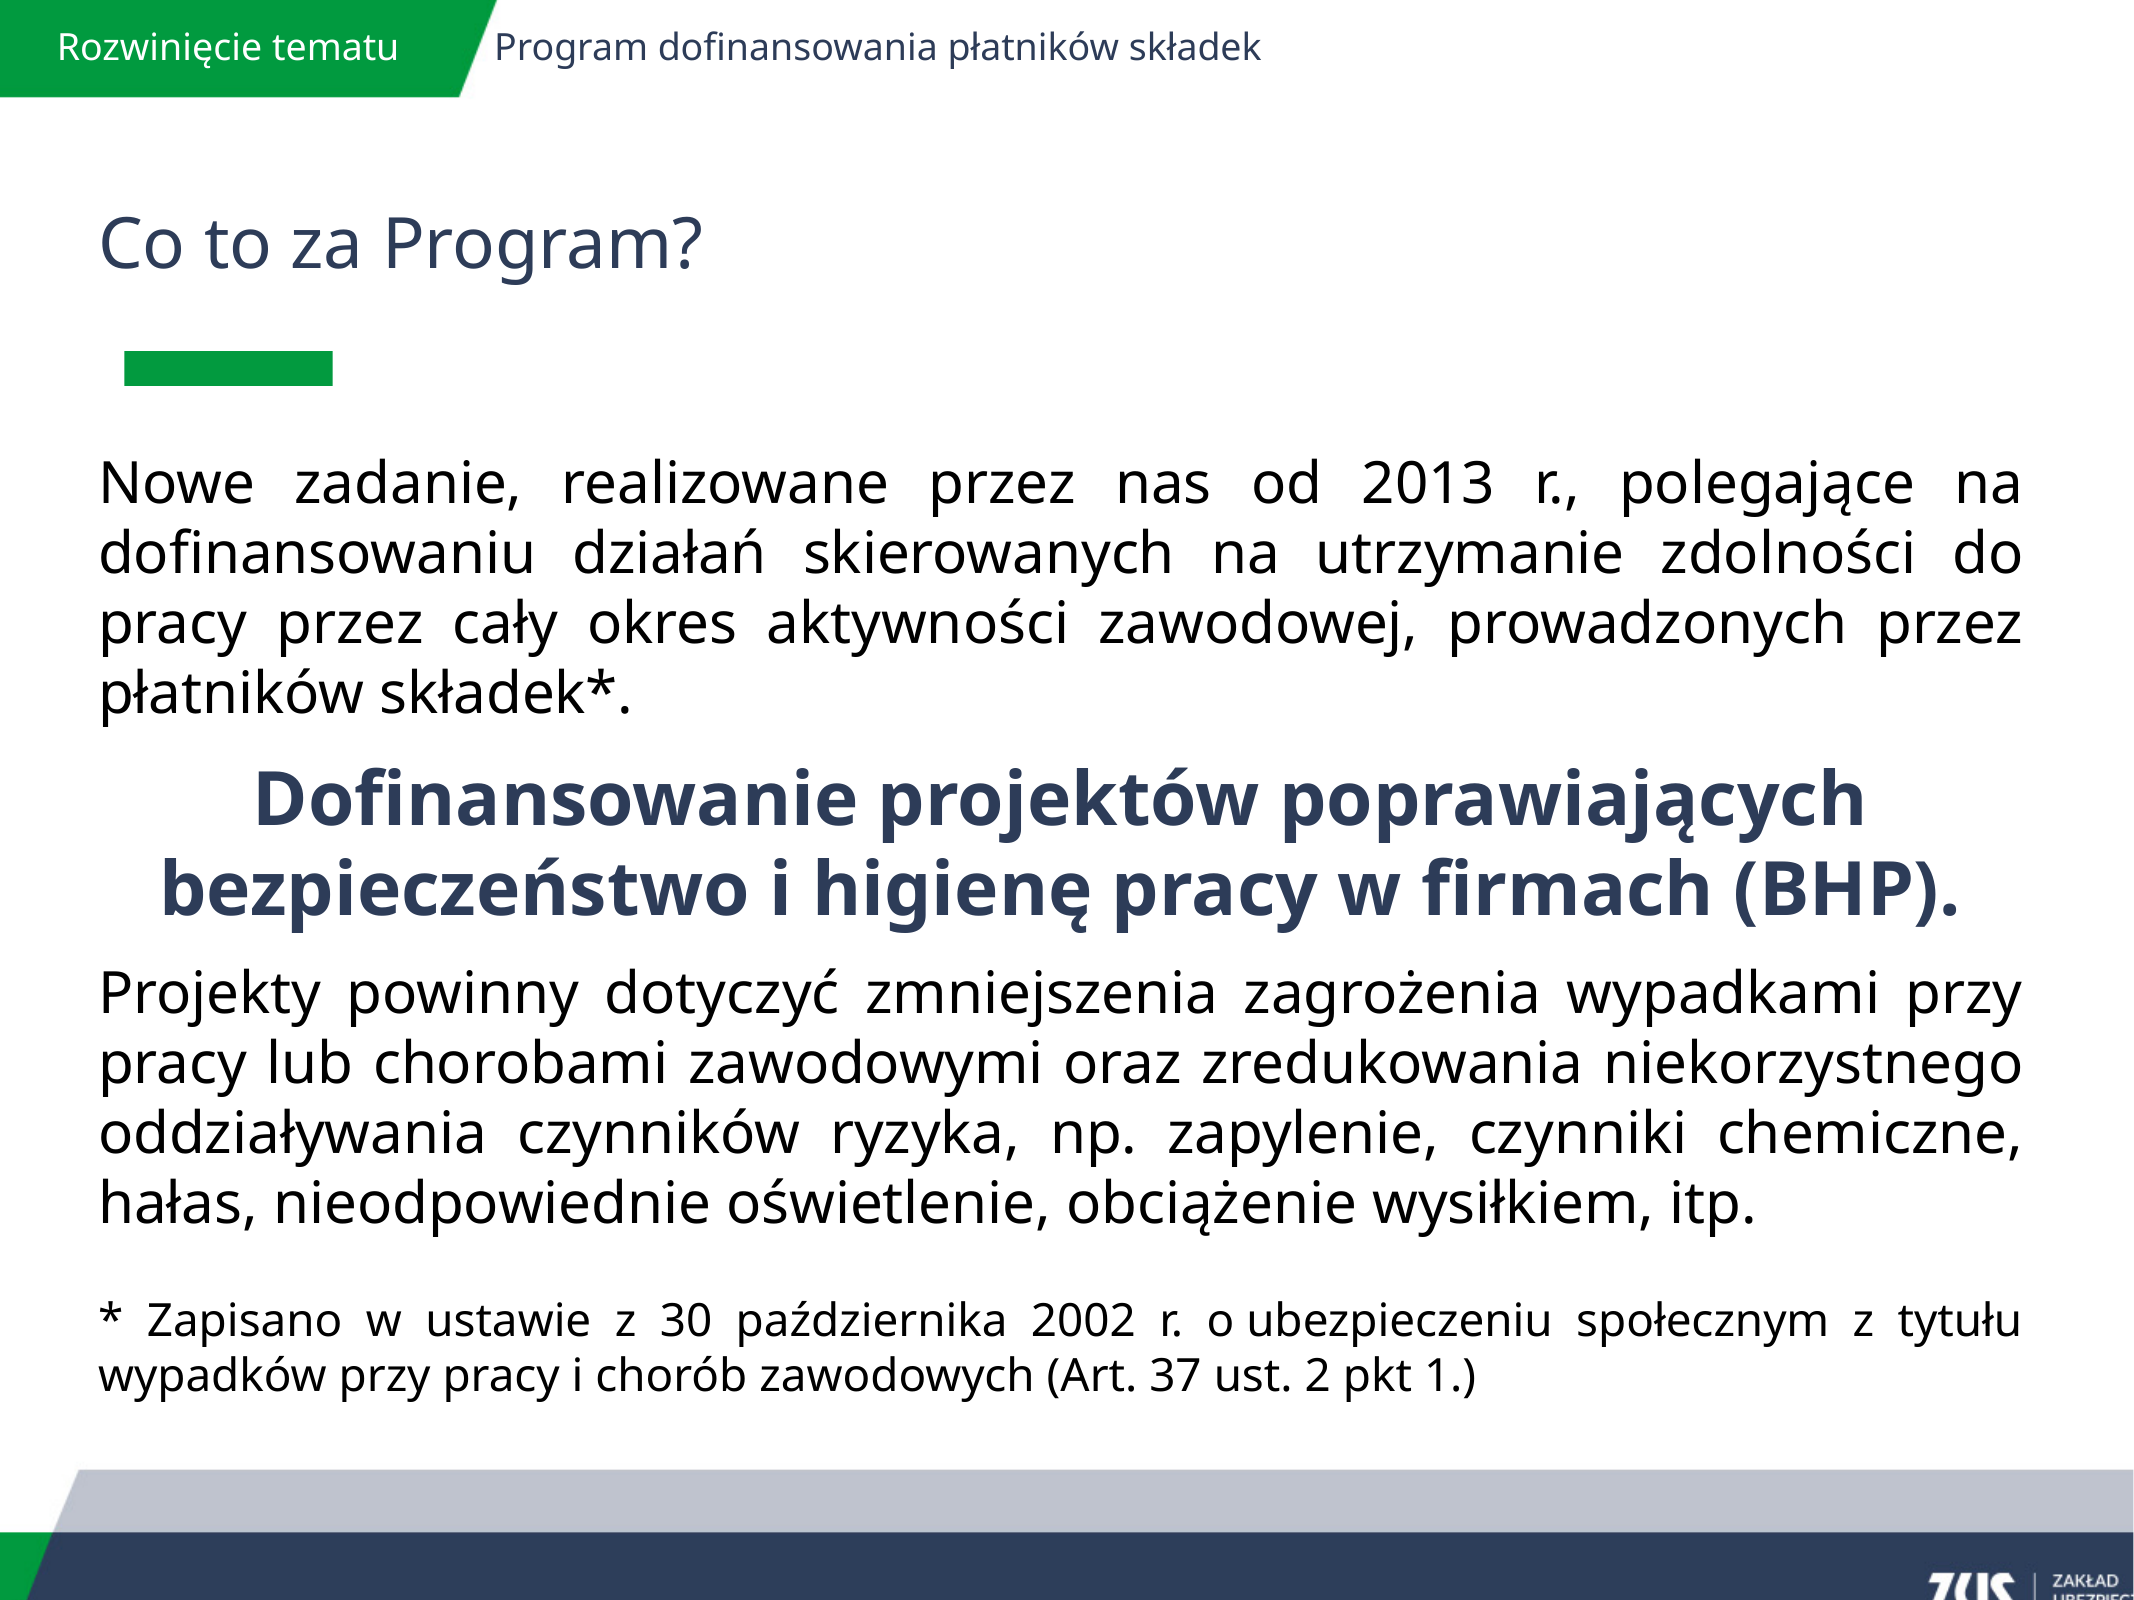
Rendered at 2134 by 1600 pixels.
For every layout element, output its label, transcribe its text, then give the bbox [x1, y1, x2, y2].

list Nowe zadanie, realizowane przez nas od 2013 r., polegające na dofinansowaniu działań skierowanych na utrzymanie zdolności do pracy przez cały okres aktywności zawodowej, prowadzonych przez płatników składek*. Dofinansowanie projektów poprawiających bezpieczeństwo i higienę pracy w firmach (BHP). Projekty powinny dotyczyć zmniejszenia zagrożenia wypadkami przy pracy lub chorobami zawodowymi oraz zredukowania niekorzystnego oddziaływania czynników ryzyka, np. zapylenie, czynniki chemiczne, hałas, nieodpowiednie oświetlenie, obciążenie wysiłkiem, itp. * Zapisano w ustawie z 30 października 2002 r. o ubezpieczeniu społecznym z tytułu wypadków przy pracy i chorób zawodowych (Art. 37 ust. 2 pkt 1.) [97, 445, 2024, 1403]
picture [0, 0, 2134, 1600]
text_box Rozwinięcie tematu [48, 15, 409, 77]
title Co to za Program? [97, 197, 2048, 317]
text_box [124, 351, 333, 386]
text_box Program dofinansowania płatników składek [485, 15, 1271, 77]
